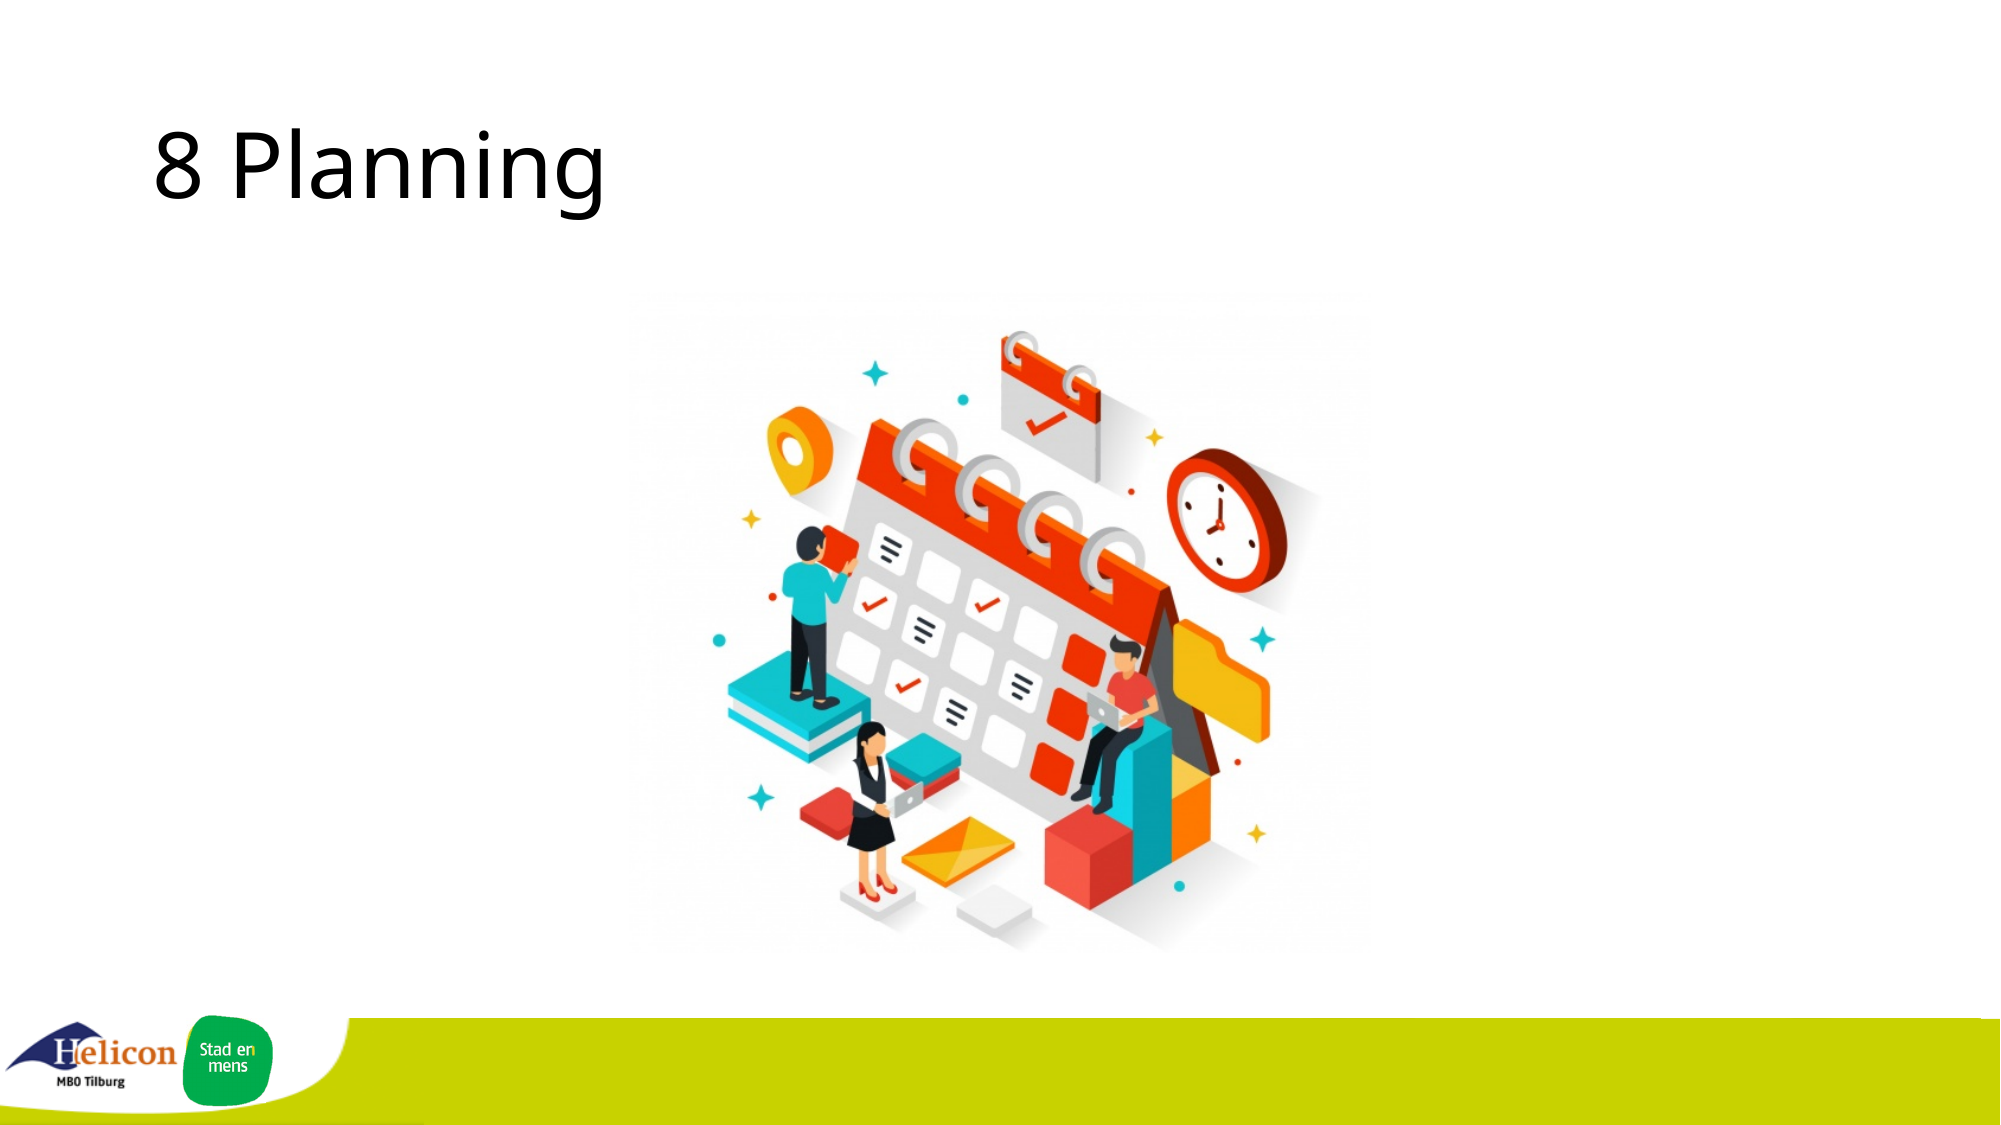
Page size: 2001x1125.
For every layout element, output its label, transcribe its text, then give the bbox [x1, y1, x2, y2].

picture [0, 1013, 424, 1125]
text_box [215, 277, 1667, 1086]
picture [629, 292, 1371, 953]
title 8 Planning [137, 59, 1863, 278]
